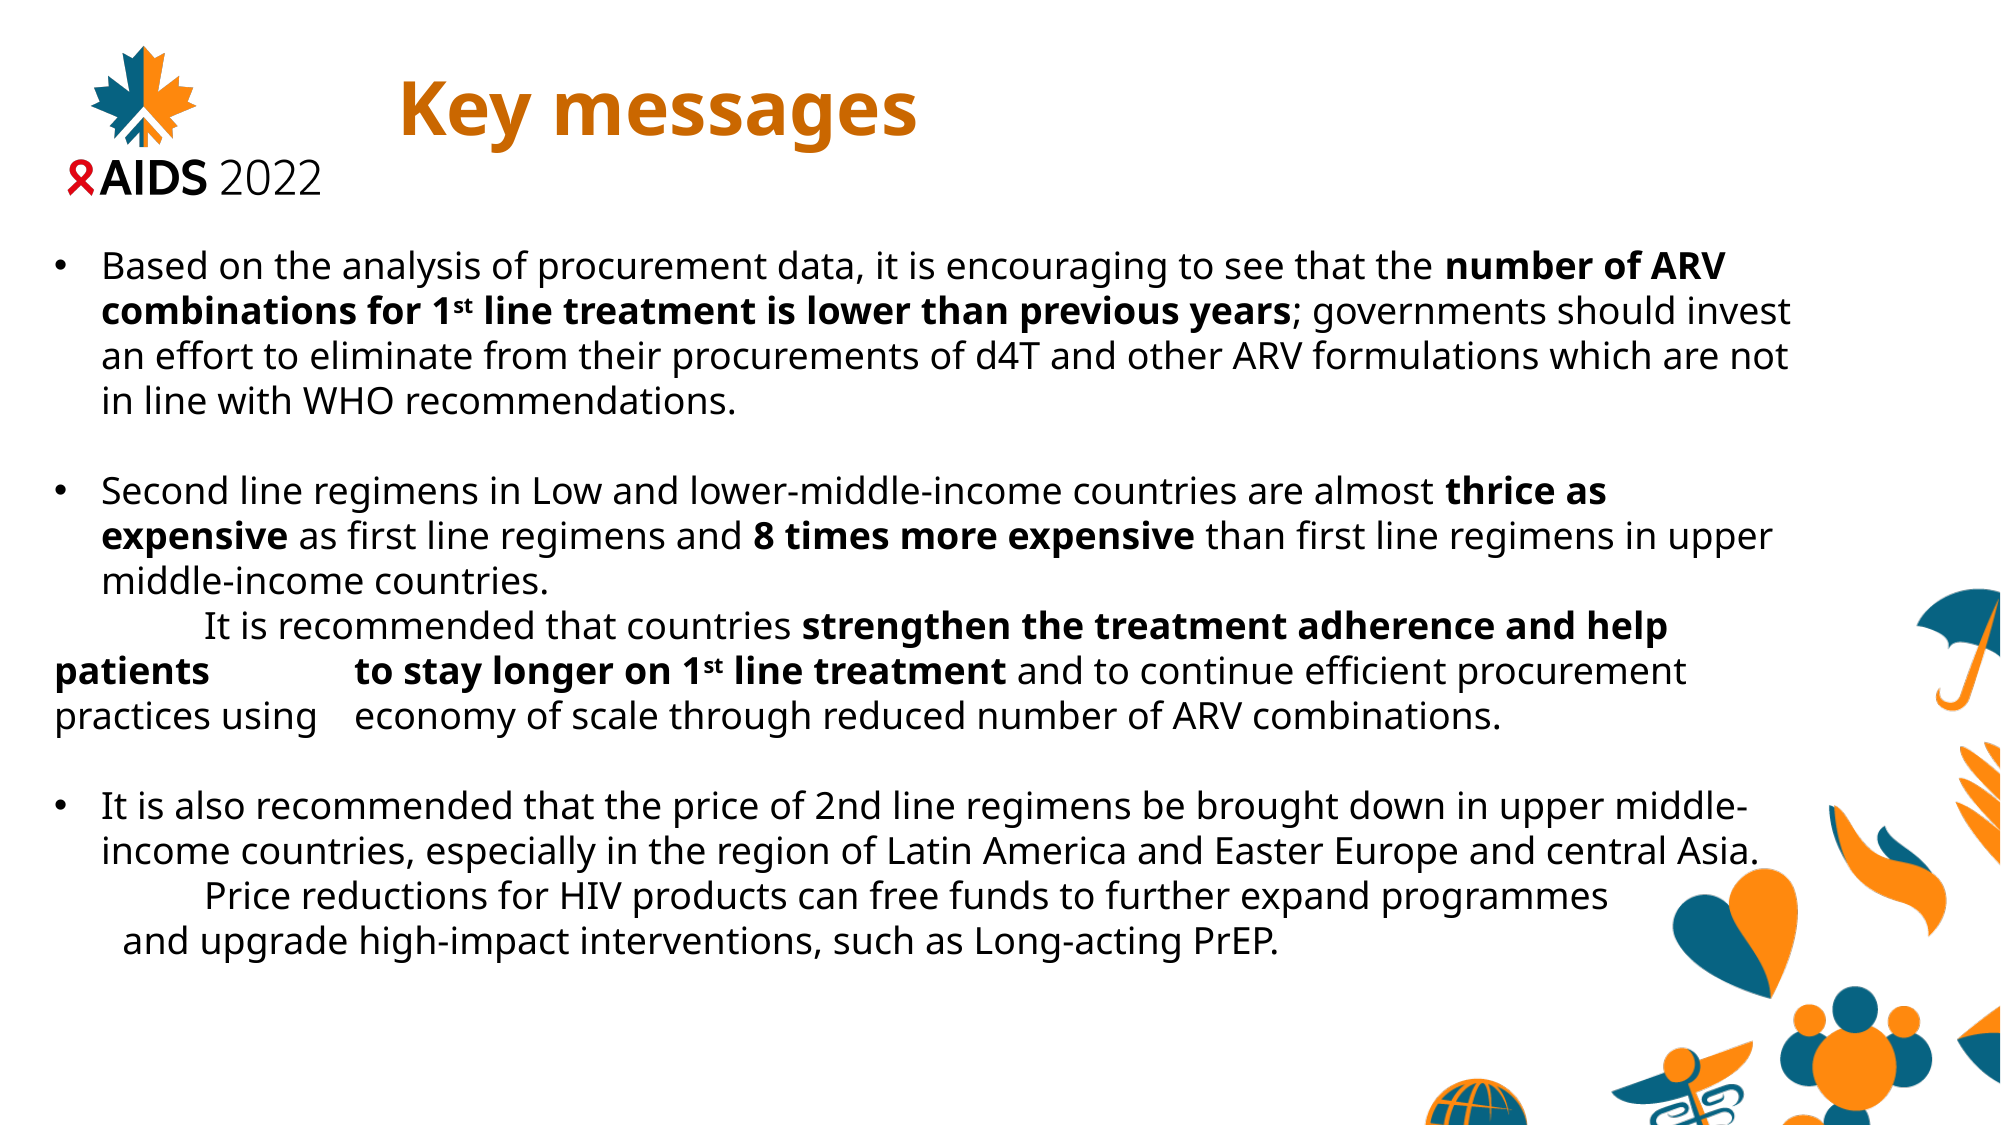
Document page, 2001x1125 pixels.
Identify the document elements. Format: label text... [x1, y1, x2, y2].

text_box Based on the analysis of procurement data, it is encouraging to see that the number of ARV combinations for 1st line treatment is lower than previous years; governments should invest an effort to eliminate from their procurements of d4T and other ARV formulations which are not in line with WHO recommendations. Second line regimens in Low and lower-middle-income countries are almost thrice as expensive as first line regimens and 8 times more expensive than first line regimens in upper middle-income countries. It is recommended that countries strengthen the treatment adherence and help patients to stay longer on 1st line treatment and to continue efficient procurement practices using economy of scale through reduced number of ARV combinations. It is also recommended that the price of 2nd line regimens be brought down in upper middle-income countries, especially in the region of Latin America and Easter Europe and central Asia. Price reductions for HIV products can free funds to further expand programmes and upgrade high-impact interventions, such as Long-acting PrEP. [39, 234, 1819, 1015]
picture [41, 25, 343, 222]
text_box Key messages [382, 4, 1819, 160]
picture [1355, 530, 2001, 1125]
